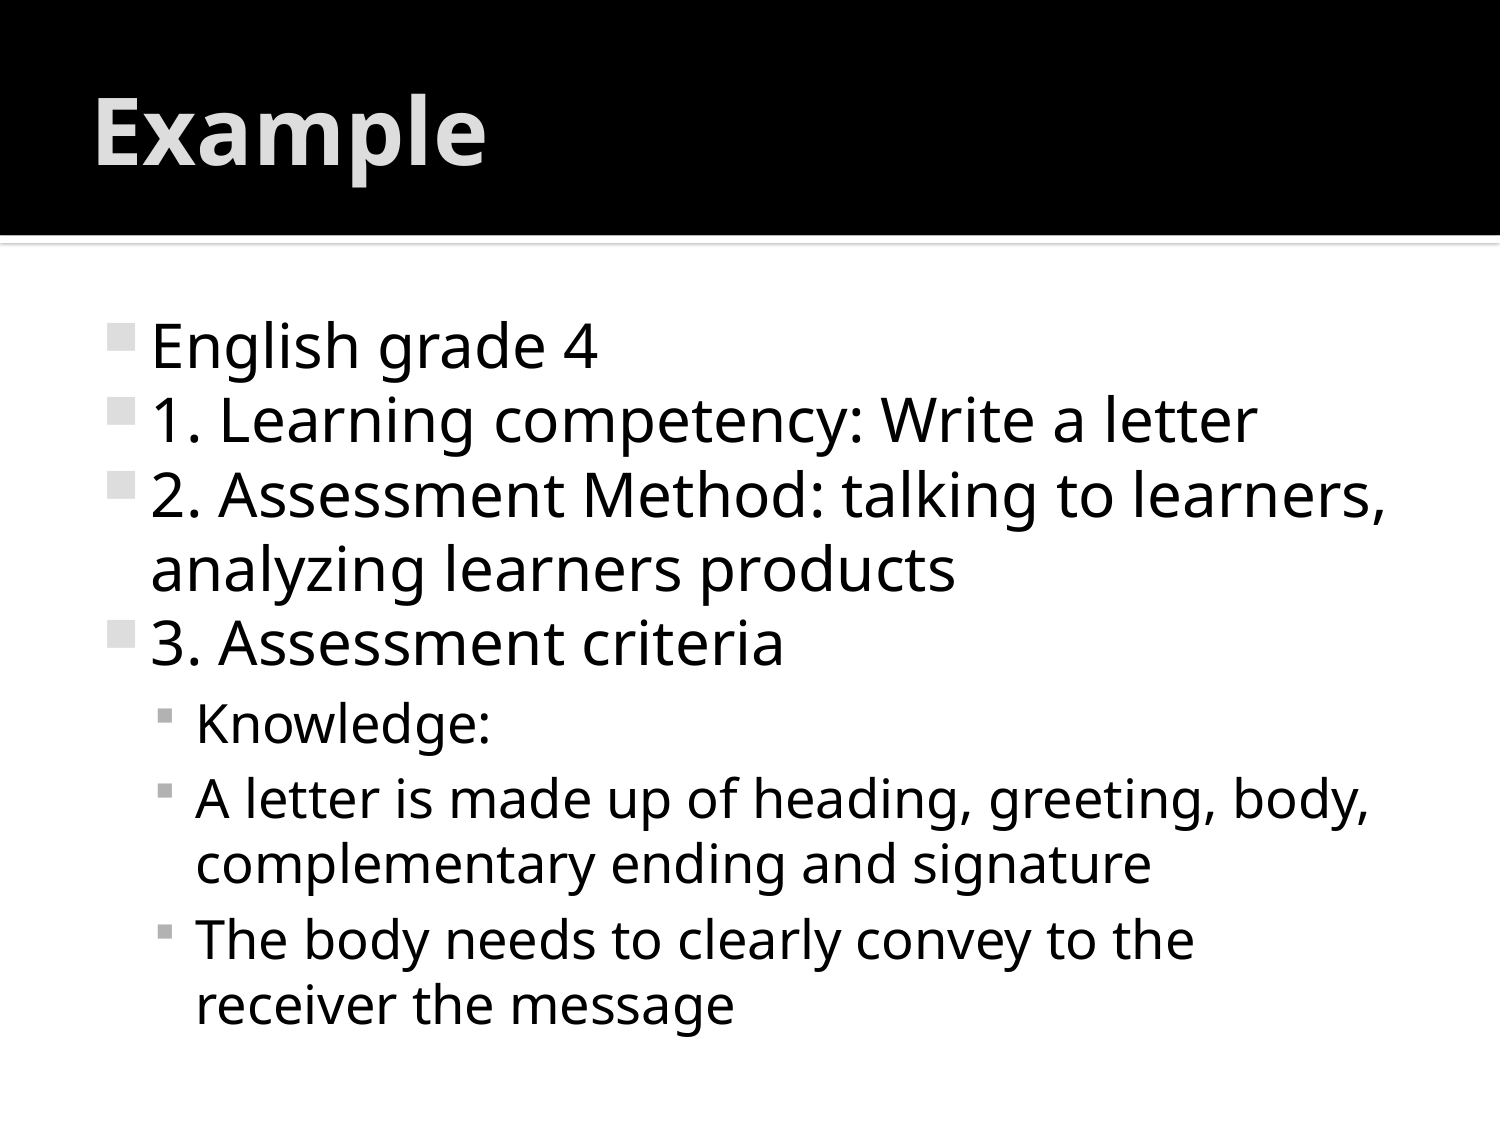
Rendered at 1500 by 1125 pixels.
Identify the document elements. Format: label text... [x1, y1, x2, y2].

list English grade 4 1. Learning competency: Write a letter 2. Assessment Method: talking to learners, analyzing learners products 3. Assessment criteria Knowledge: A letter is made up of heading, greeting, body, complementary ending and signature The body needs to clearly convey to the receiver the message [75, 291, 1425, 1050]
title Example [75, 25, 1425, 231]
